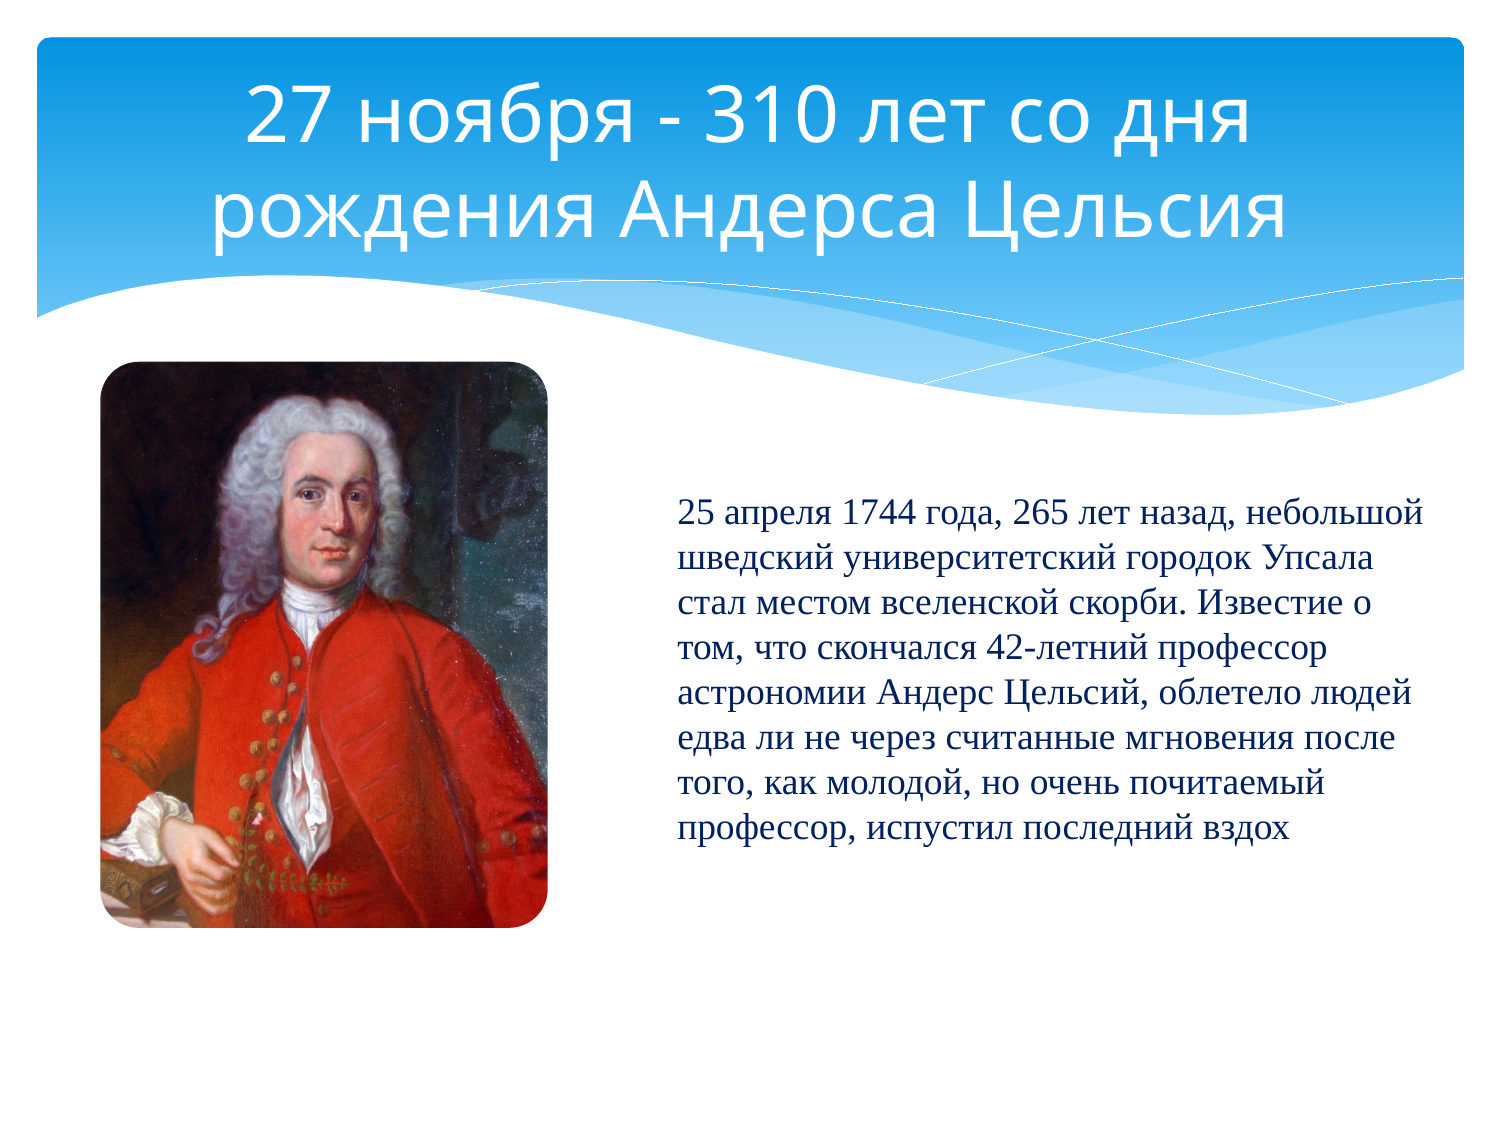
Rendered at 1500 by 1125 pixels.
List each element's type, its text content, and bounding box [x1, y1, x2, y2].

title 27 ноября - 310 лет со дня рождения Андерса Цельсия [75, 55, 1425, 261]
text_box 25 апреля 1744 года, 265 лет назад, небольшой шведский университетский городок Упсала стал местом вселенской скорби. Известие о том, что скончался 42-летний профессор астрономии Андерс Цельсий, облетело людей едва ли не через считанные мгновения после того, как молодой, но очень почитаемый профессор, испустил последний вздох [662, 479, 1454, 855]
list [100, 361, 548, 929]
